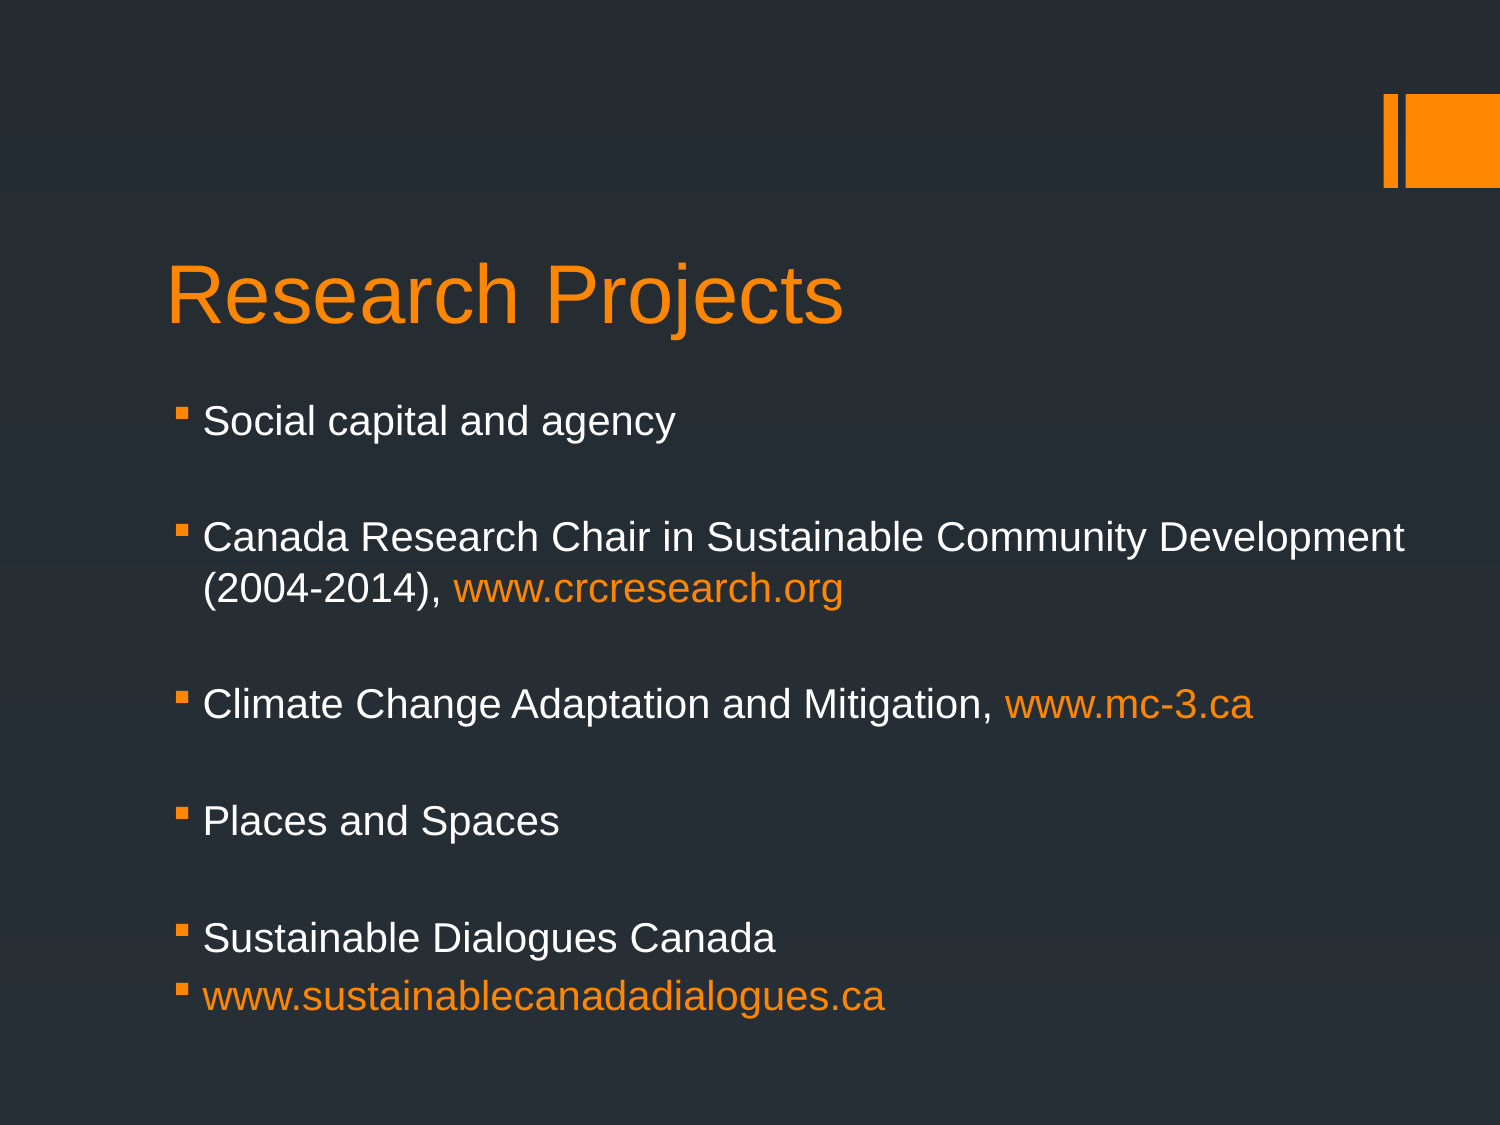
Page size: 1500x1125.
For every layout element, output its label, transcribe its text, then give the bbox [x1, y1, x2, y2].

list Social capital and agency Canada Research Chair in Sustainable Community Development (2004-2014), www.crcresearch.org Climate Change Adaptation and Mitigation, www.mc-3.ca Places and Spaces Sustainable Dialogues Canada www.sustainablecanadadialogues.ca [150, 385, 1500, 1084]
title Research Projects [150, 158, 1350, 349]
